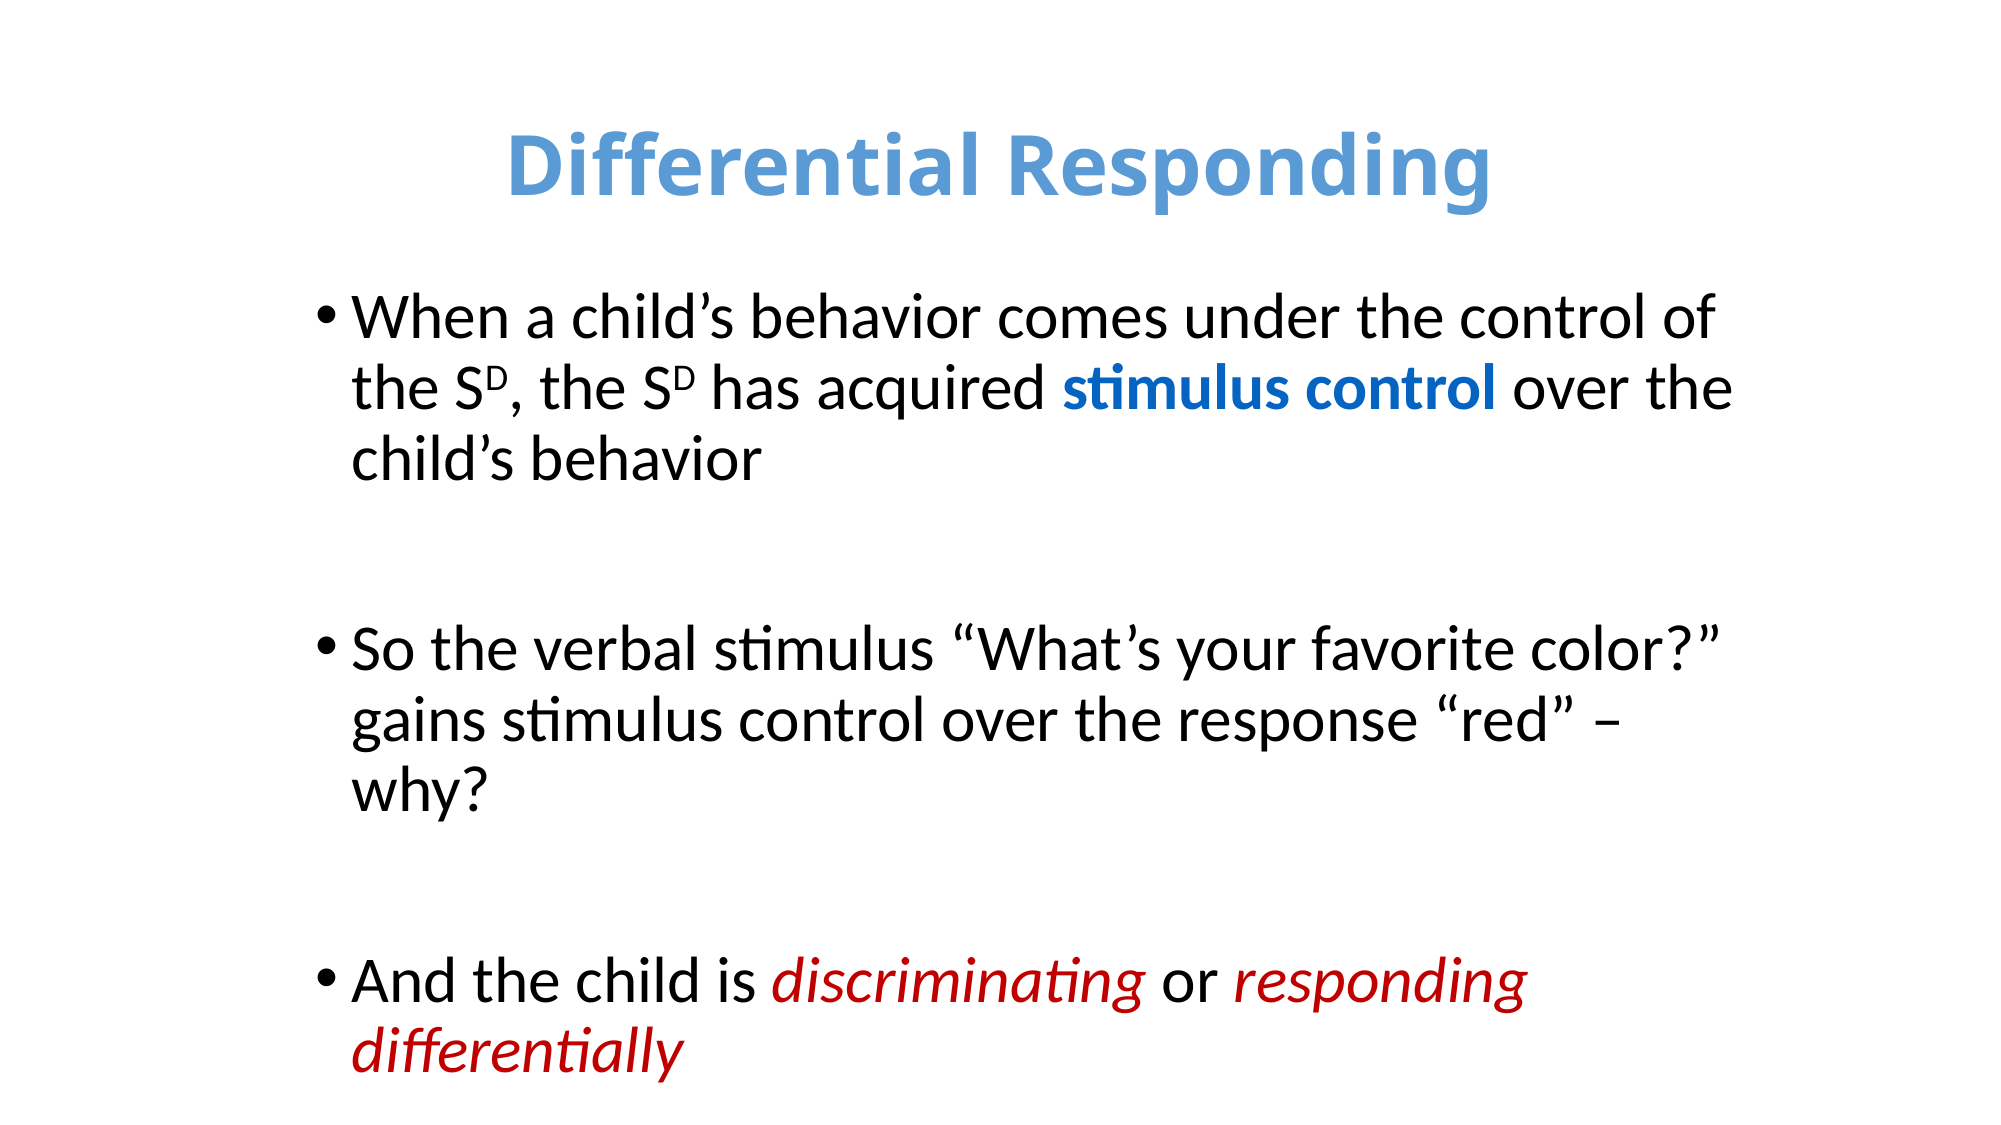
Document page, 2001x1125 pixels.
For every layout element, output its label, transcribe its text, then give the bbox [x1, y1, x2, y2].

list When a child’s behavior comes under the control of the SD, the SD has acquired stimulus control over the child’s behavior So the verbal stimulus “What’s your favorite color?” gains stimulus control over the response “red” – why? And the child is discriminating or responding differentially [300, 275, 1750, 1100]
title Differential Responding [137, 59, 1863, 278]
